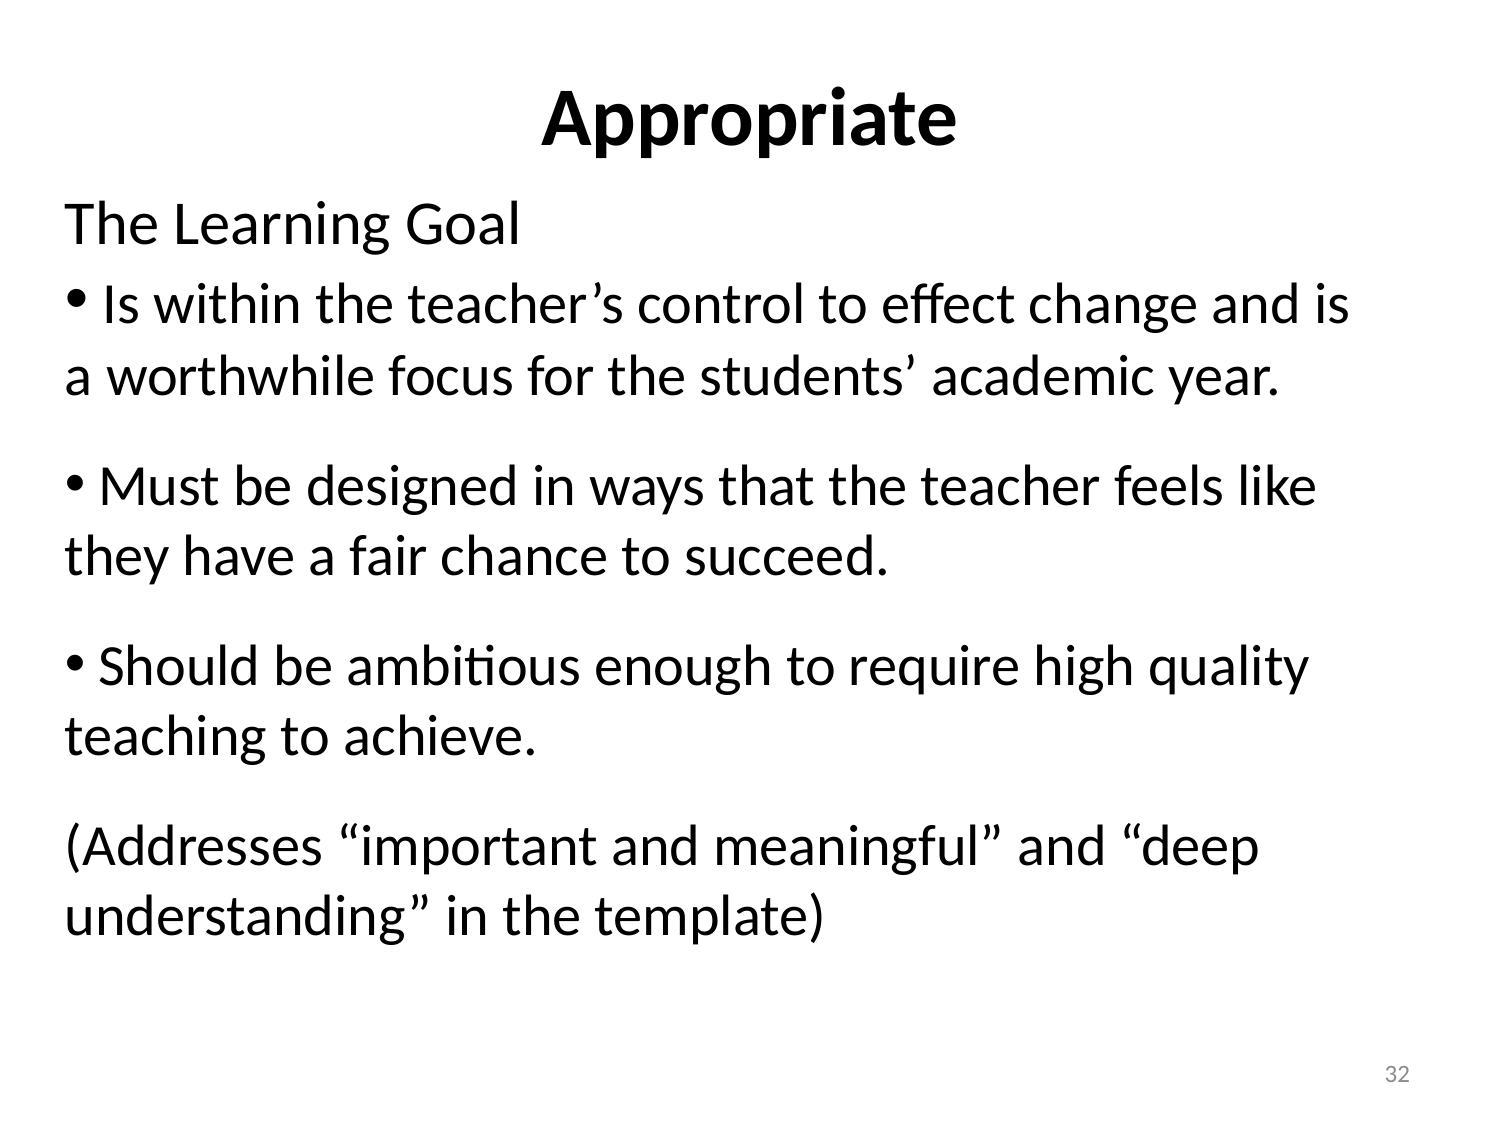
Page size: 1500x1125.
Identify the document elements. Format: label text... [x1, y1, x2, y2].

slide_number 32 [1074, 1042, 1425, 1103]
text_box Appropriate [0, 54, 1500, 170]
text_box The Learning Goal Is within the teacher’s control to effect change and is a worthwhile focus for the students’ academic year. Must be designed in ways that the teacher feels like they have a fair chance to succeed. Should be ambitious enough to require high quality teaching to achieve. (Addresses “important and meaningful” and “deep understanding” in the template) [49, 174, 1400, 955]
